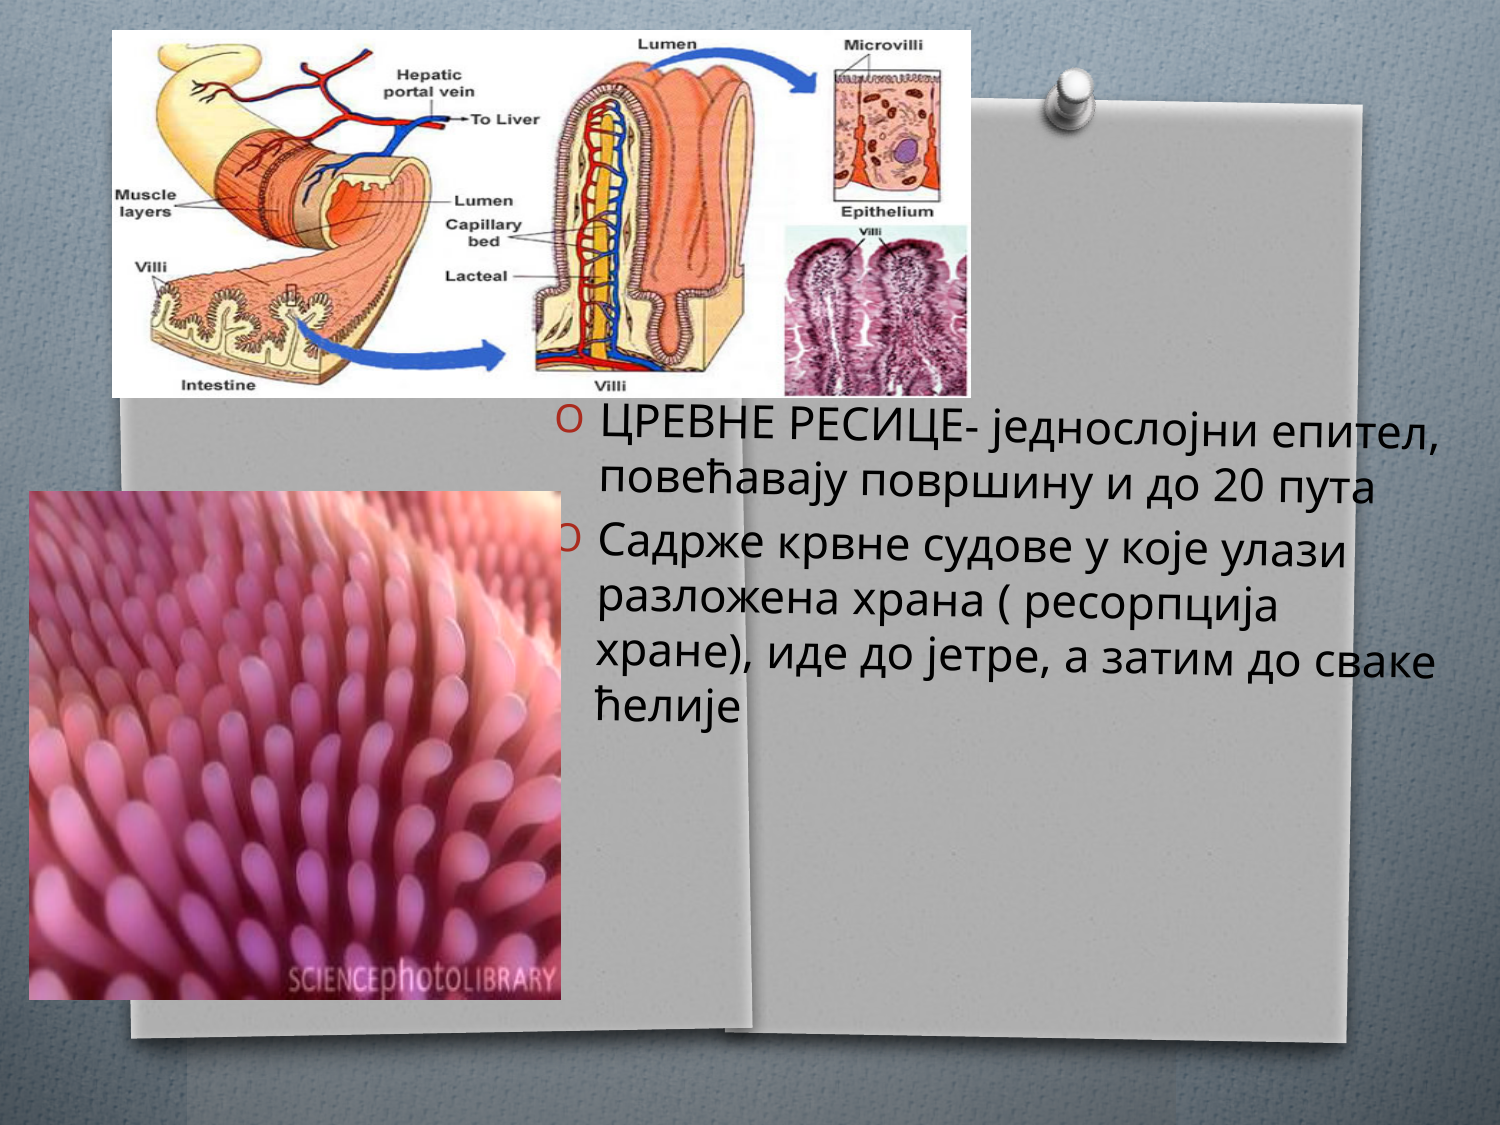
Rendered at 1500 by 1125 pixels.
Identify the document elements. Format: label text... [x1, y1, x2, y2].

picture [29, 491, 562, 1000]
picture [111, 30, 971, 398]
list ЦРЕВНЕ РЕСИЦЕ- једнослојни епител, повећавају површину и до 20 пута Садрже крвне судове у које улази разложена храна ( ресорпција хране), иде до јетре, а затим до сваке ћелије [538, 187, 1466, 955]
picture [1016, 41, 1138, 162]
